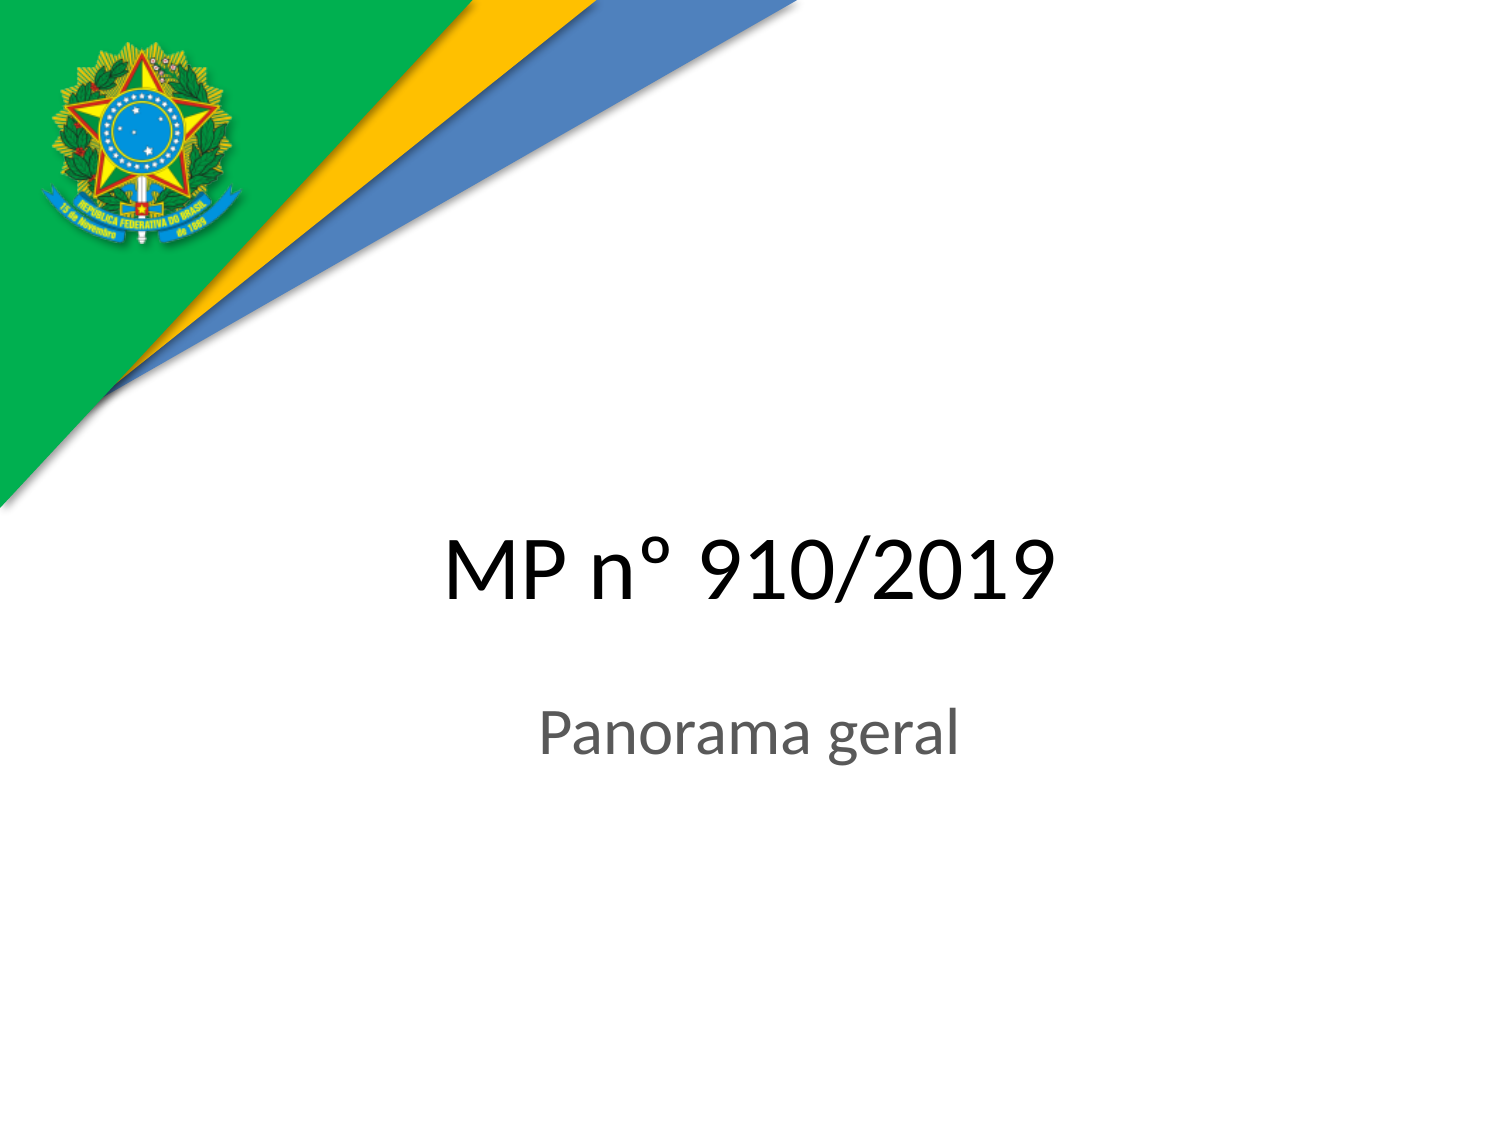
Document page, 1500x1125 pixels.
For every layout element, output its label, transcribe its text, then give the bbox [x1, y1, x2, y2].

subtitle Panorama geral [225, 680, 1275, 806]
title MP nº 910/2019 [112, 441, 1388, 683]
picture [41, 42, 243, 244]
